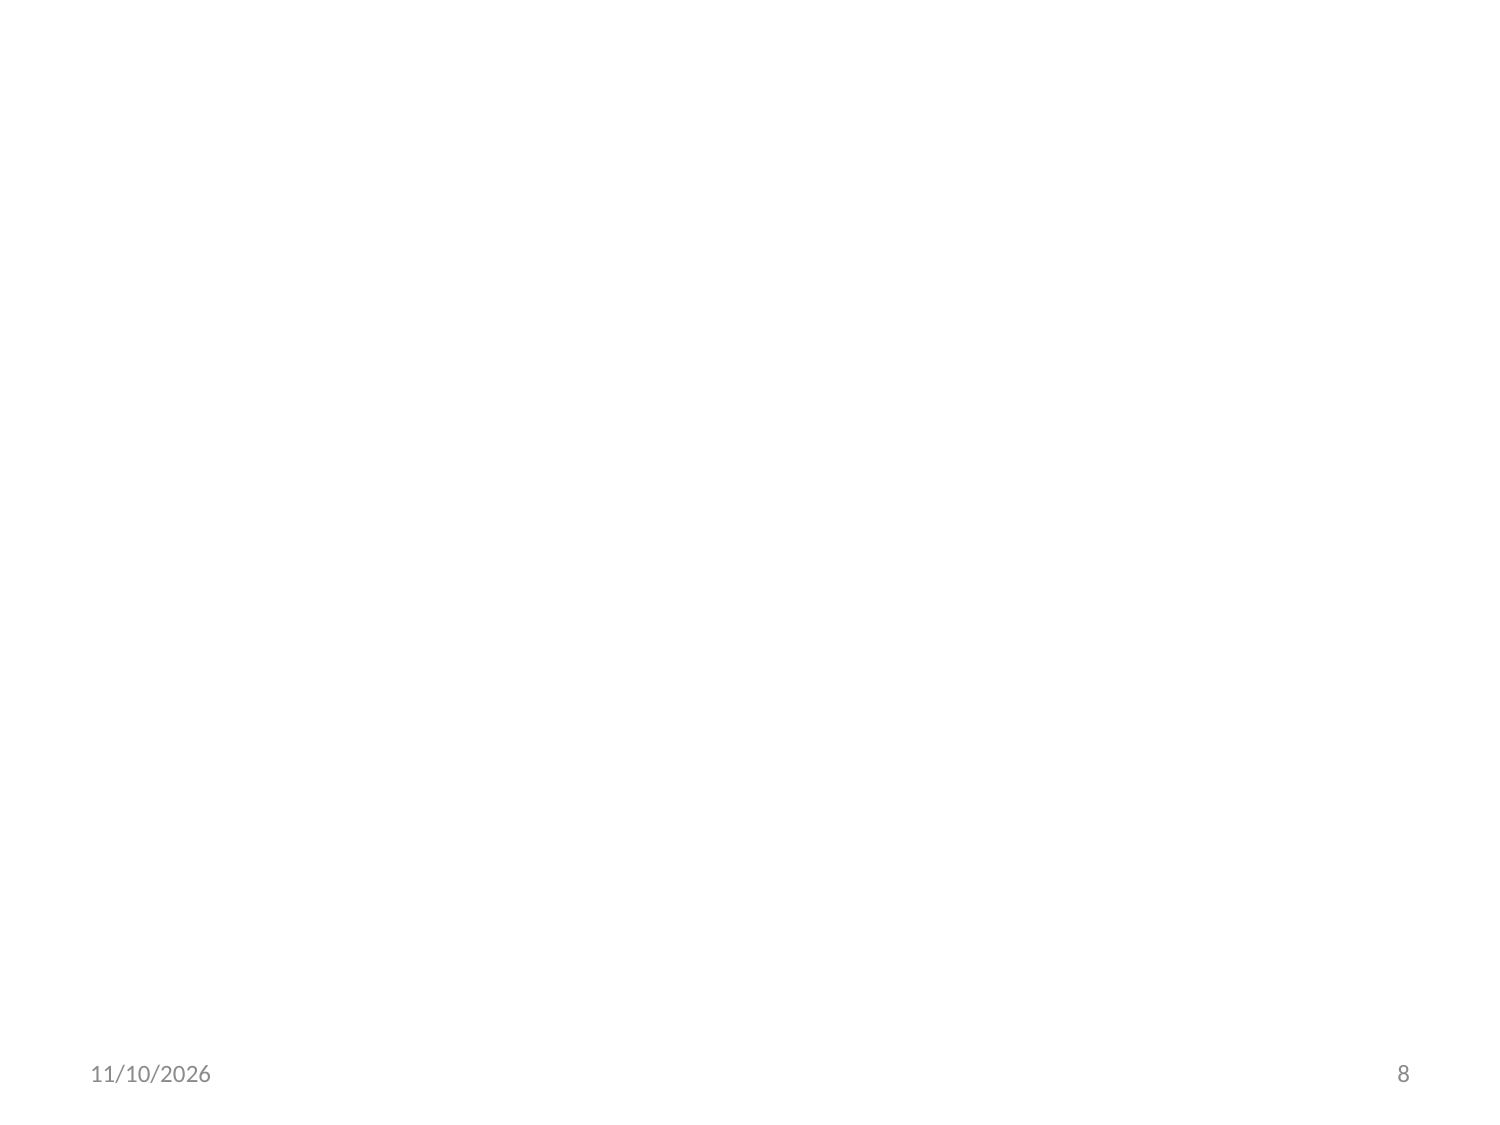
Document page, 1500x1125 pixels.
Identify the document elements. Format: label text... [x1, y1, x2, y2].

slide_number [75, 1042, 425, 1103]
slide_number 8 [1074, 1042, 1425, 1103]
